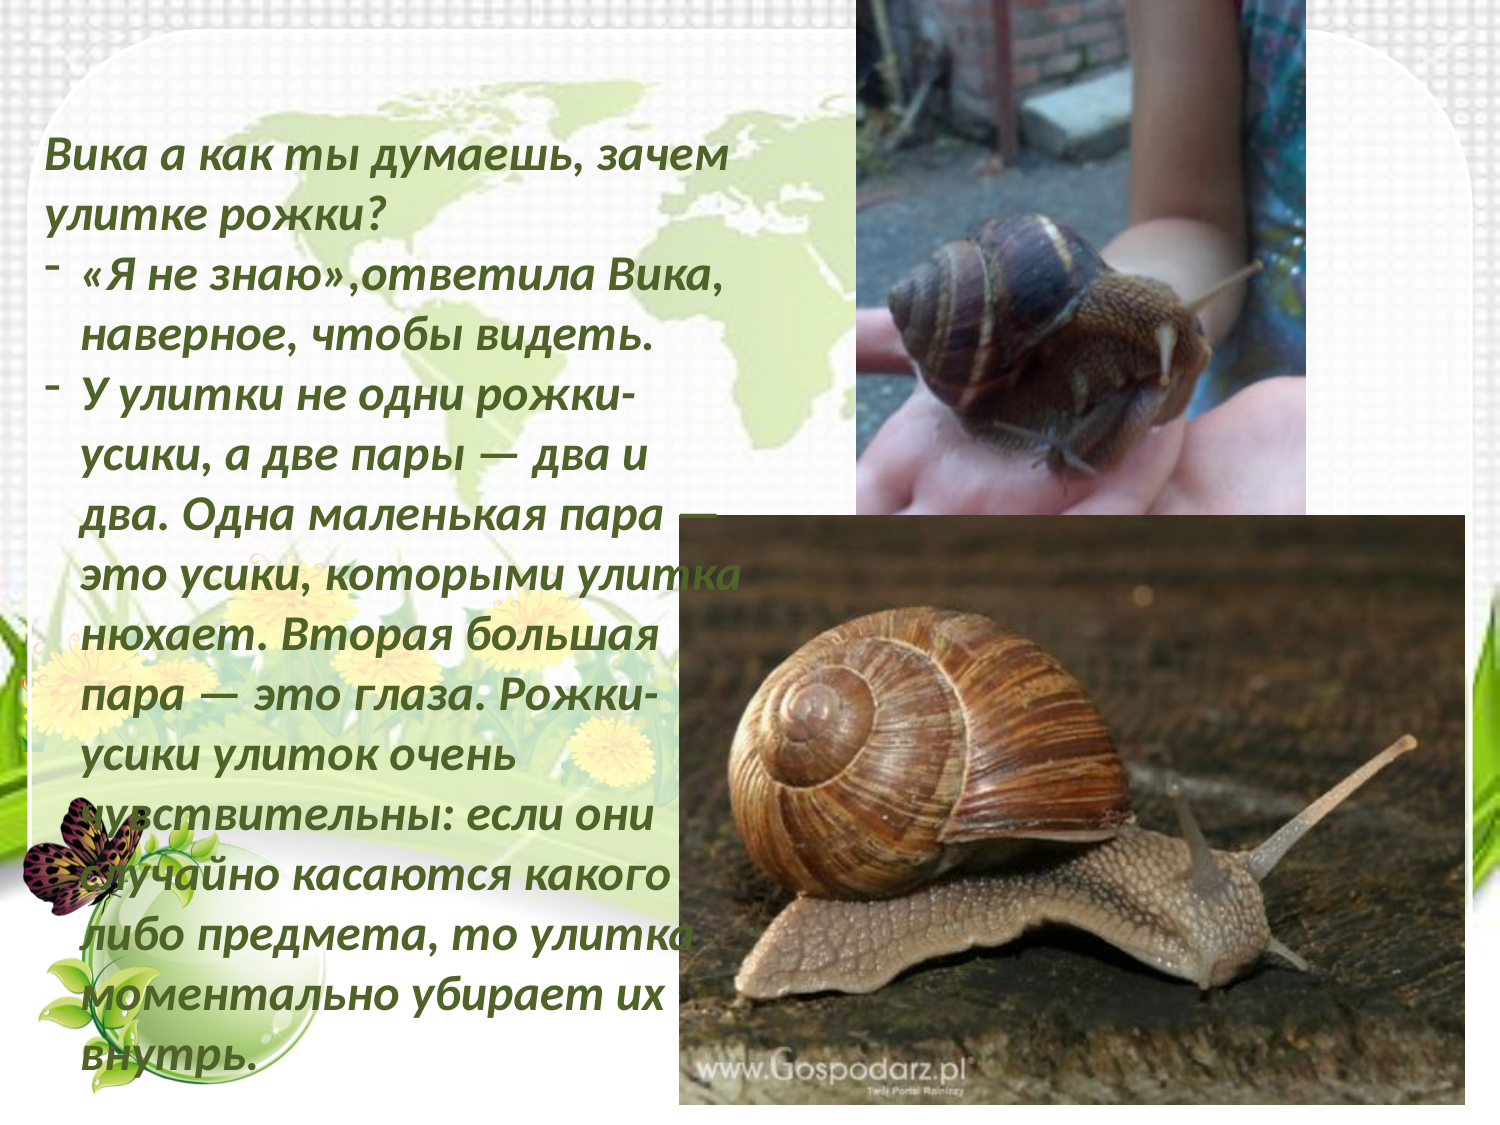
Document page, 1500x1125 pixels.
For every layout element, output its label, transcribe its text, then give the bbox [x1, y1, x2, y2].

text_box Вика а как ты думаешь, зачем улитке рожки? «Я не знаю»,ответила Вика, наверное, чтобы видеть. У улитки не одни рожки-усики, а две пары — два и два. Одна маленькая пара — это усики, которыми улитка нюхает. Вторая большая пара — это глаза. Рожки-усики улиток очень чувствительны: если они случайно касаются какого либо предмета, то улитка моментально убирает их внутрь. [29, 113, 762, 1125]
picture [0, 0, 1500, 1125]
